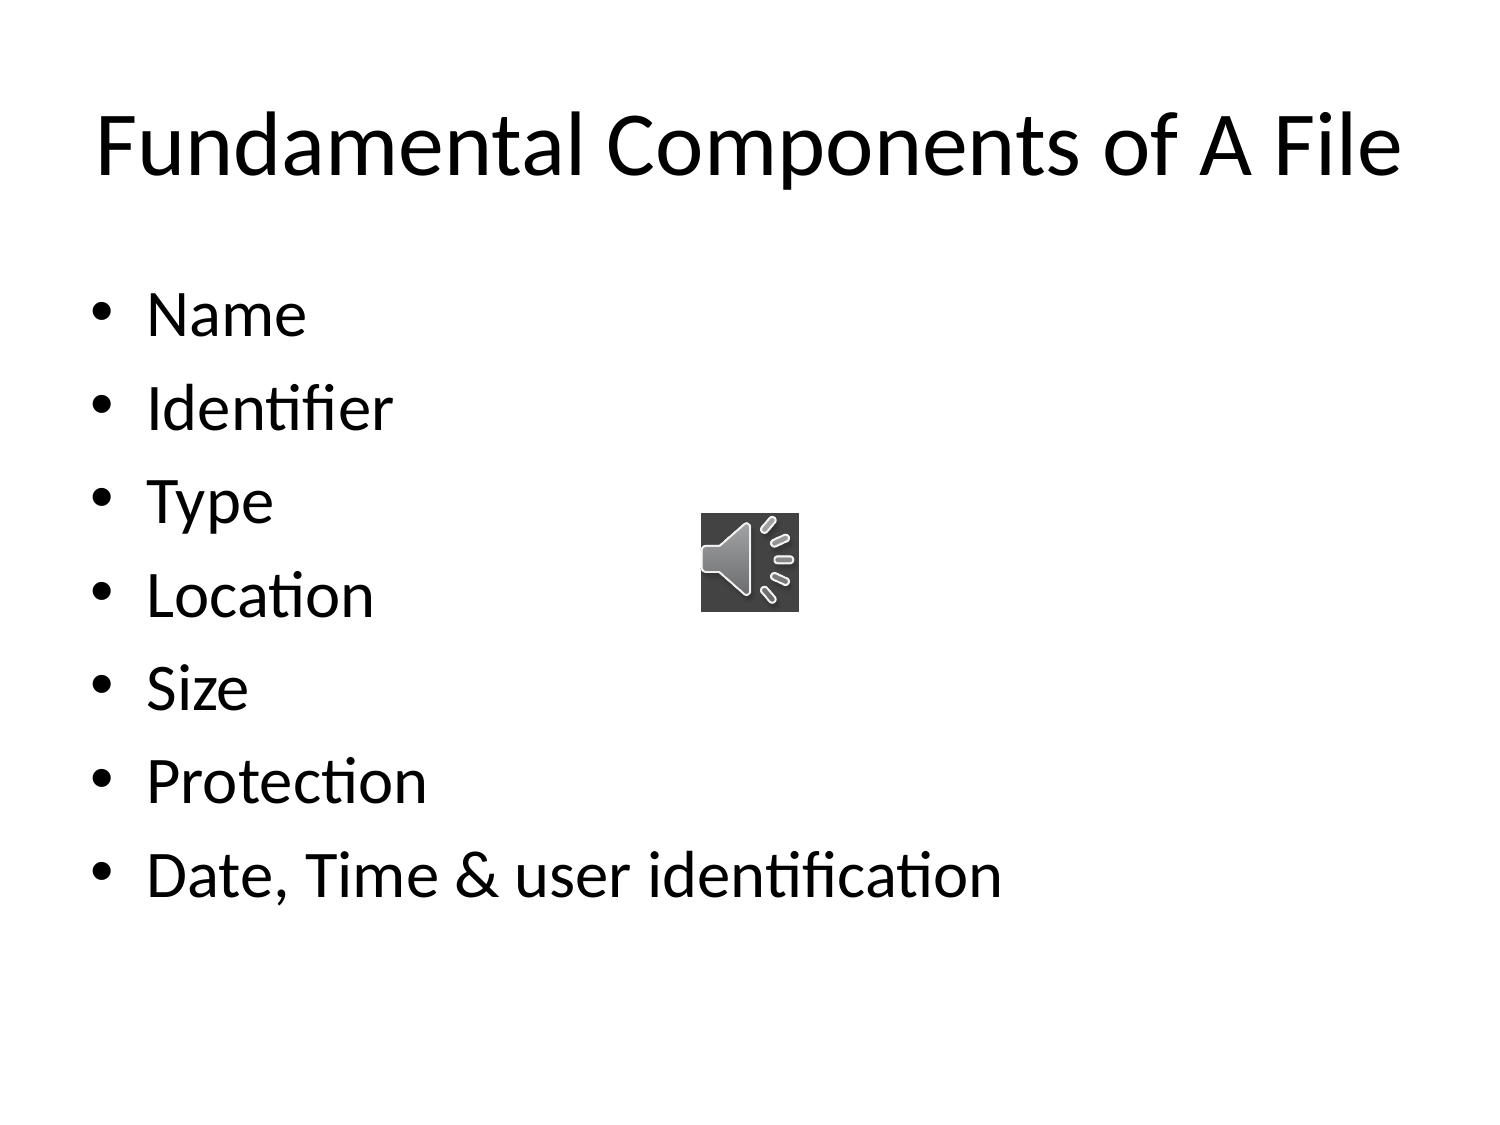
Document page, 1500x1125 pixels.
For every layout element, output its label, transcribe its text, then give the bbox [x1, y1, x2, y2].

list Name Identifier Type Location Size Protection Date, Time & user identification [75, 262, 1425, 1005]
picture [699, 512, 801, 613]
title Fundamental Components of A File [75, 45, 1425, 233]
